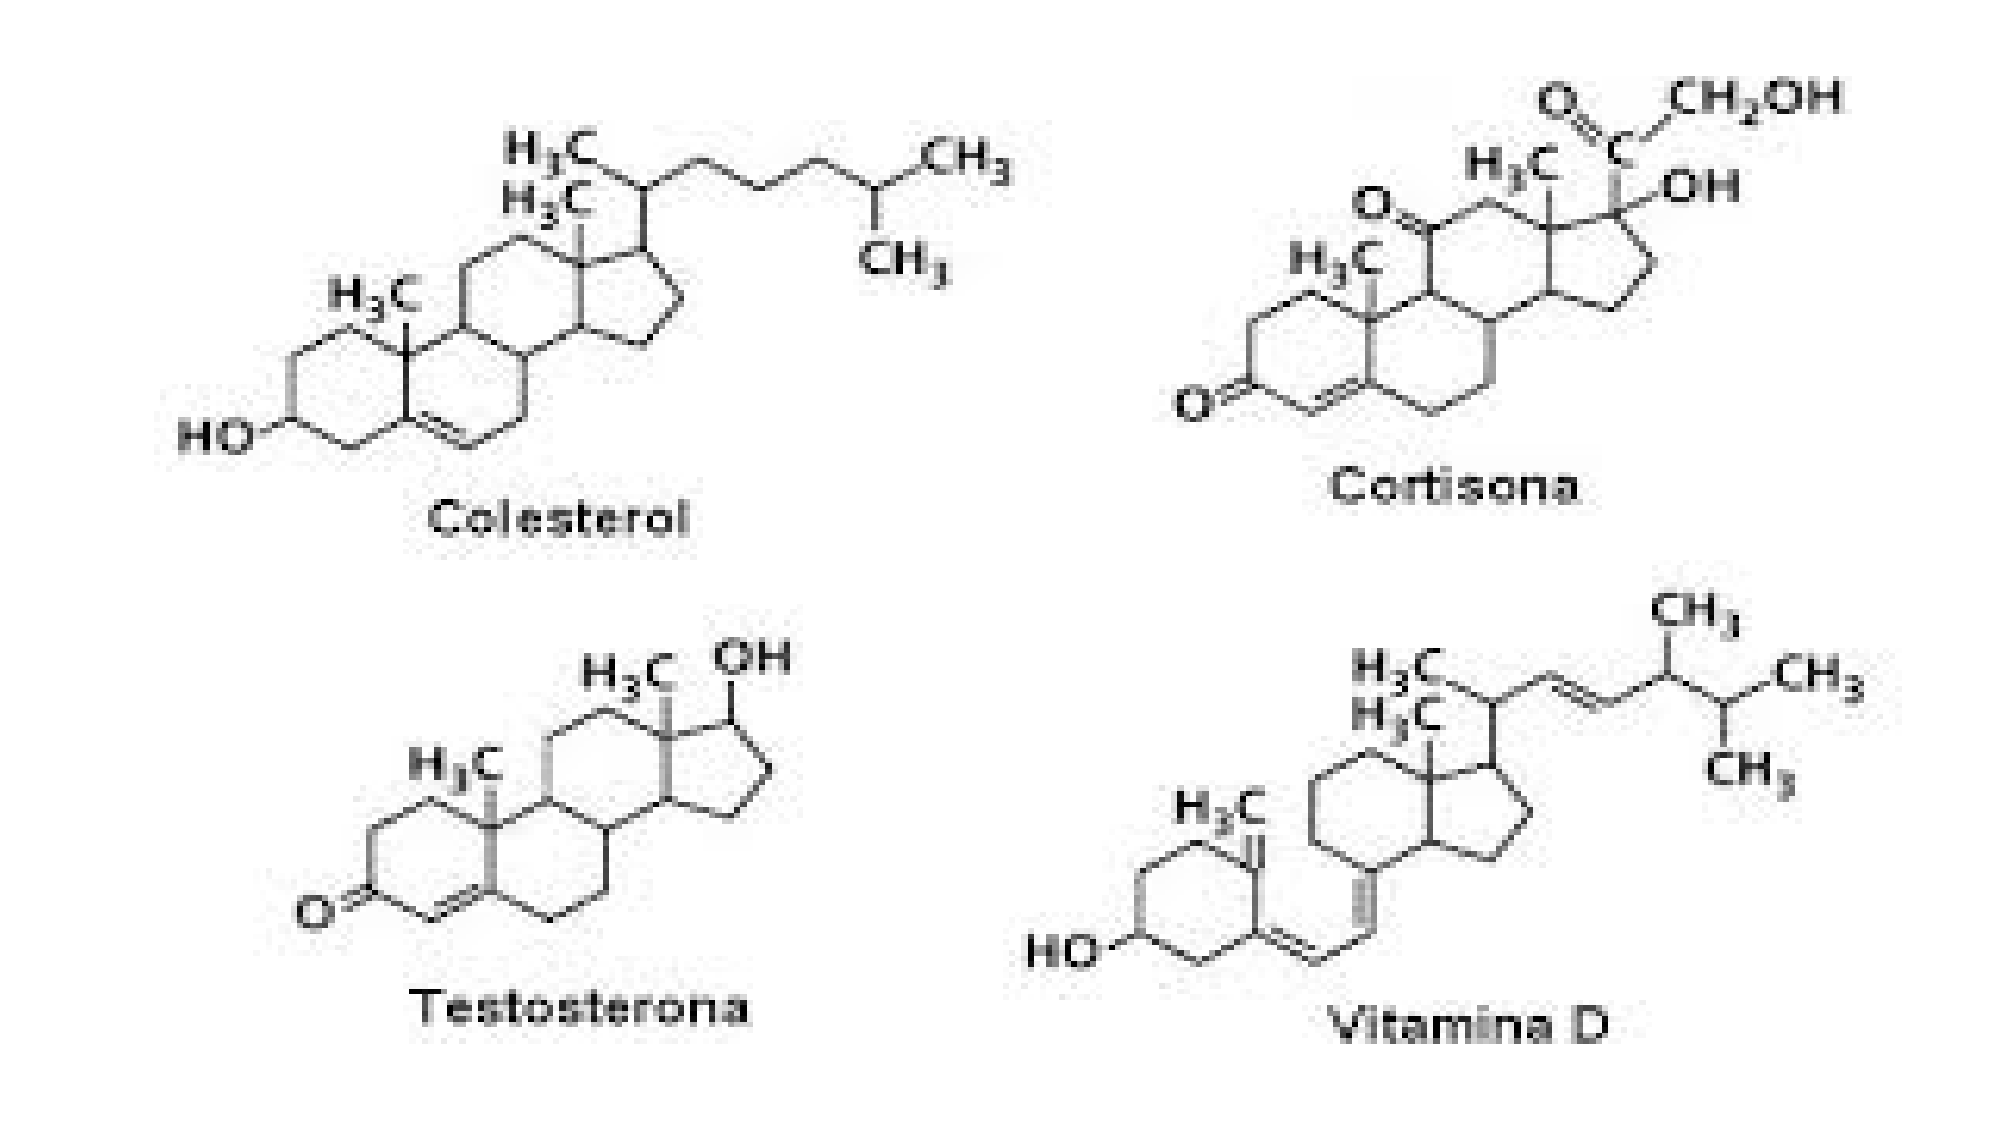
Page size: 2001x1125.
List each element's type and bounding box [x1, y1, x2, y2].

picture [154, 76, 1902, 1066]
